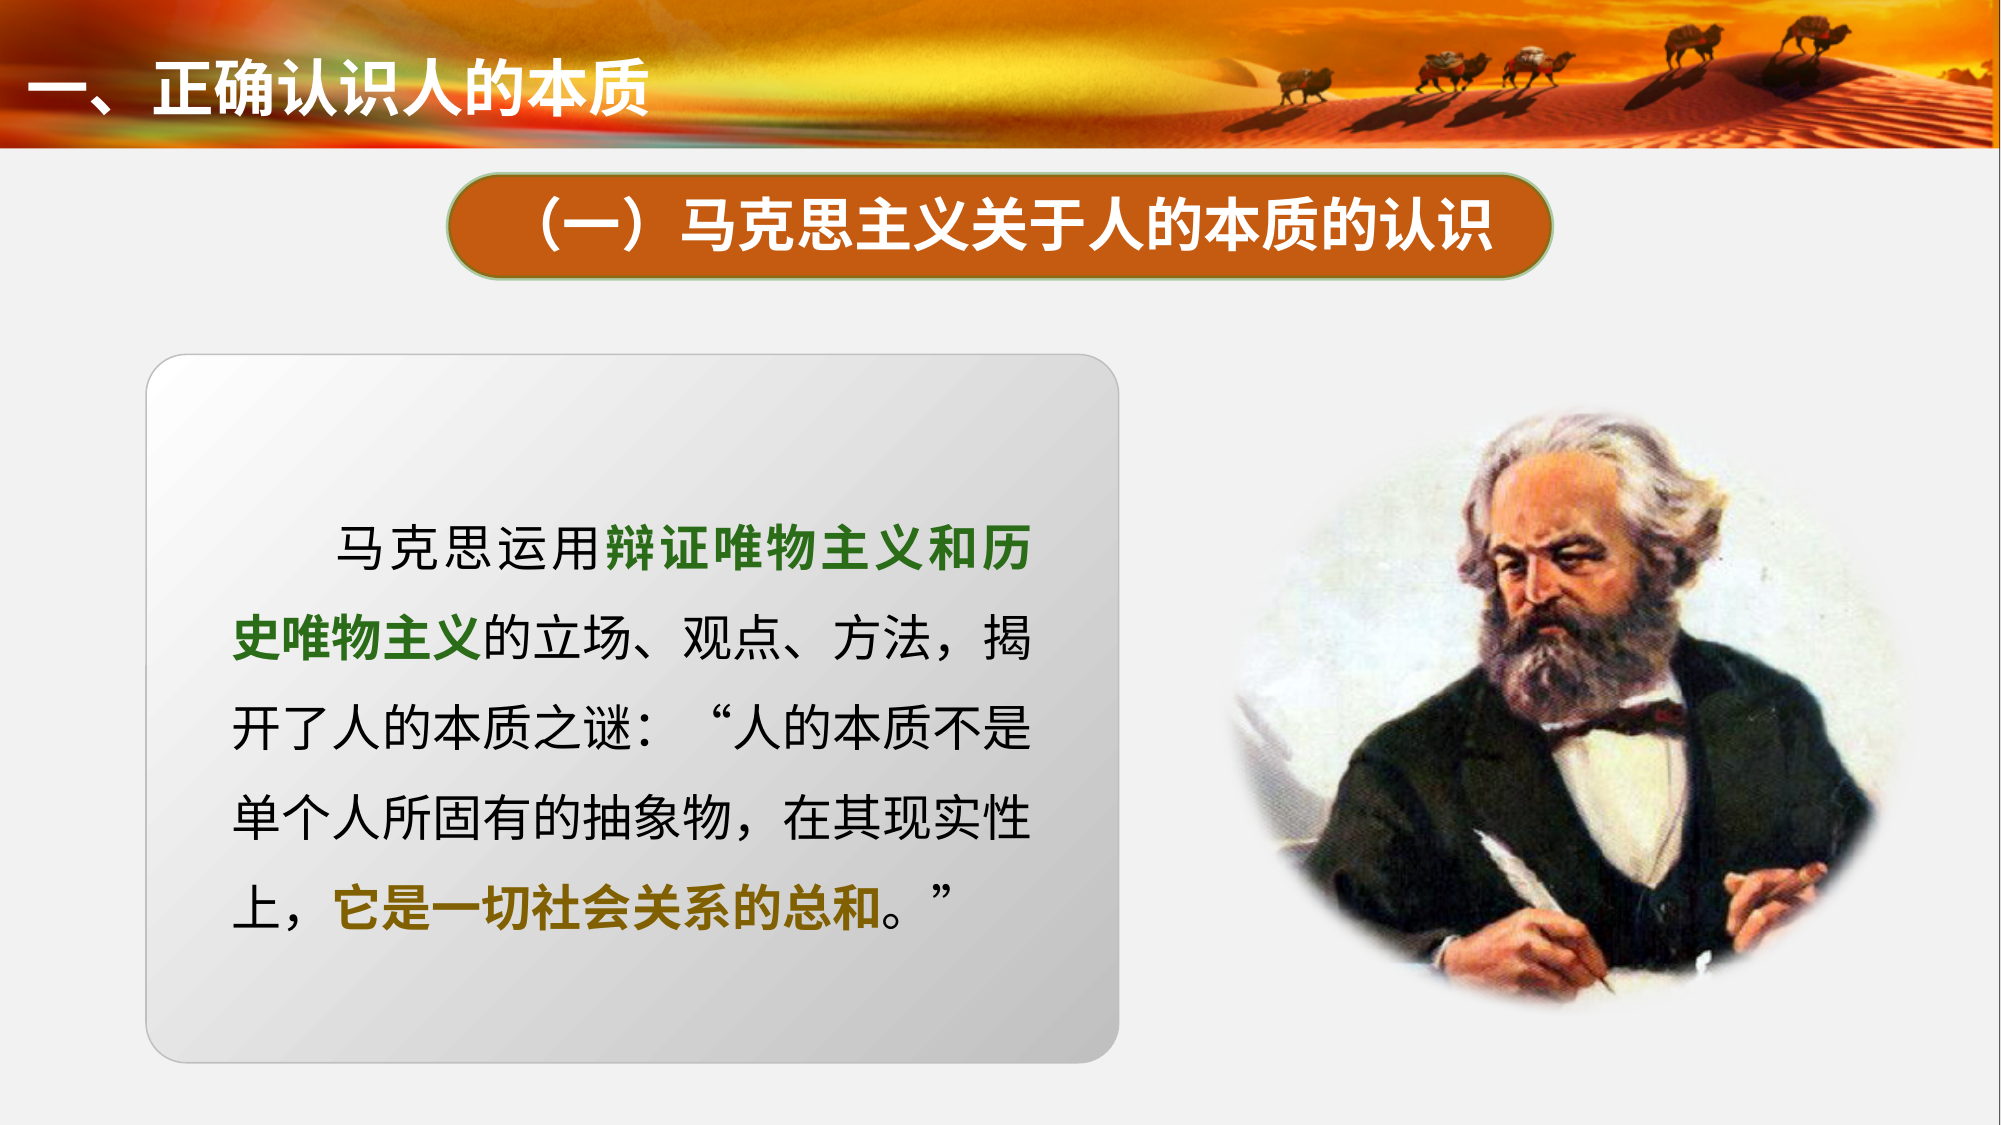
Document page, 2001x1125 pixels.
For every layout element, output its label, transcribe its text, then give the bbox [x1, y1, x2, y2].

text_box 马克思运用辩证唯物主义和历史唯物主义的立场、观点、方法，揭开了人的本质之谜：“人的本质不是单个人所固有的抽象物，在其现实性上，它是一切社会关系的总和。” [217, 479, 1048, 944]
picture [0, 0, 2001, 1125]
text_box [145, 354, 1119, 1063]
text_box 一、正确认识人的本质 [11, 41, 1299, 132]
text_box （一）马克思主义关于人的本质的认识 [447, 173, 1553, 280]
